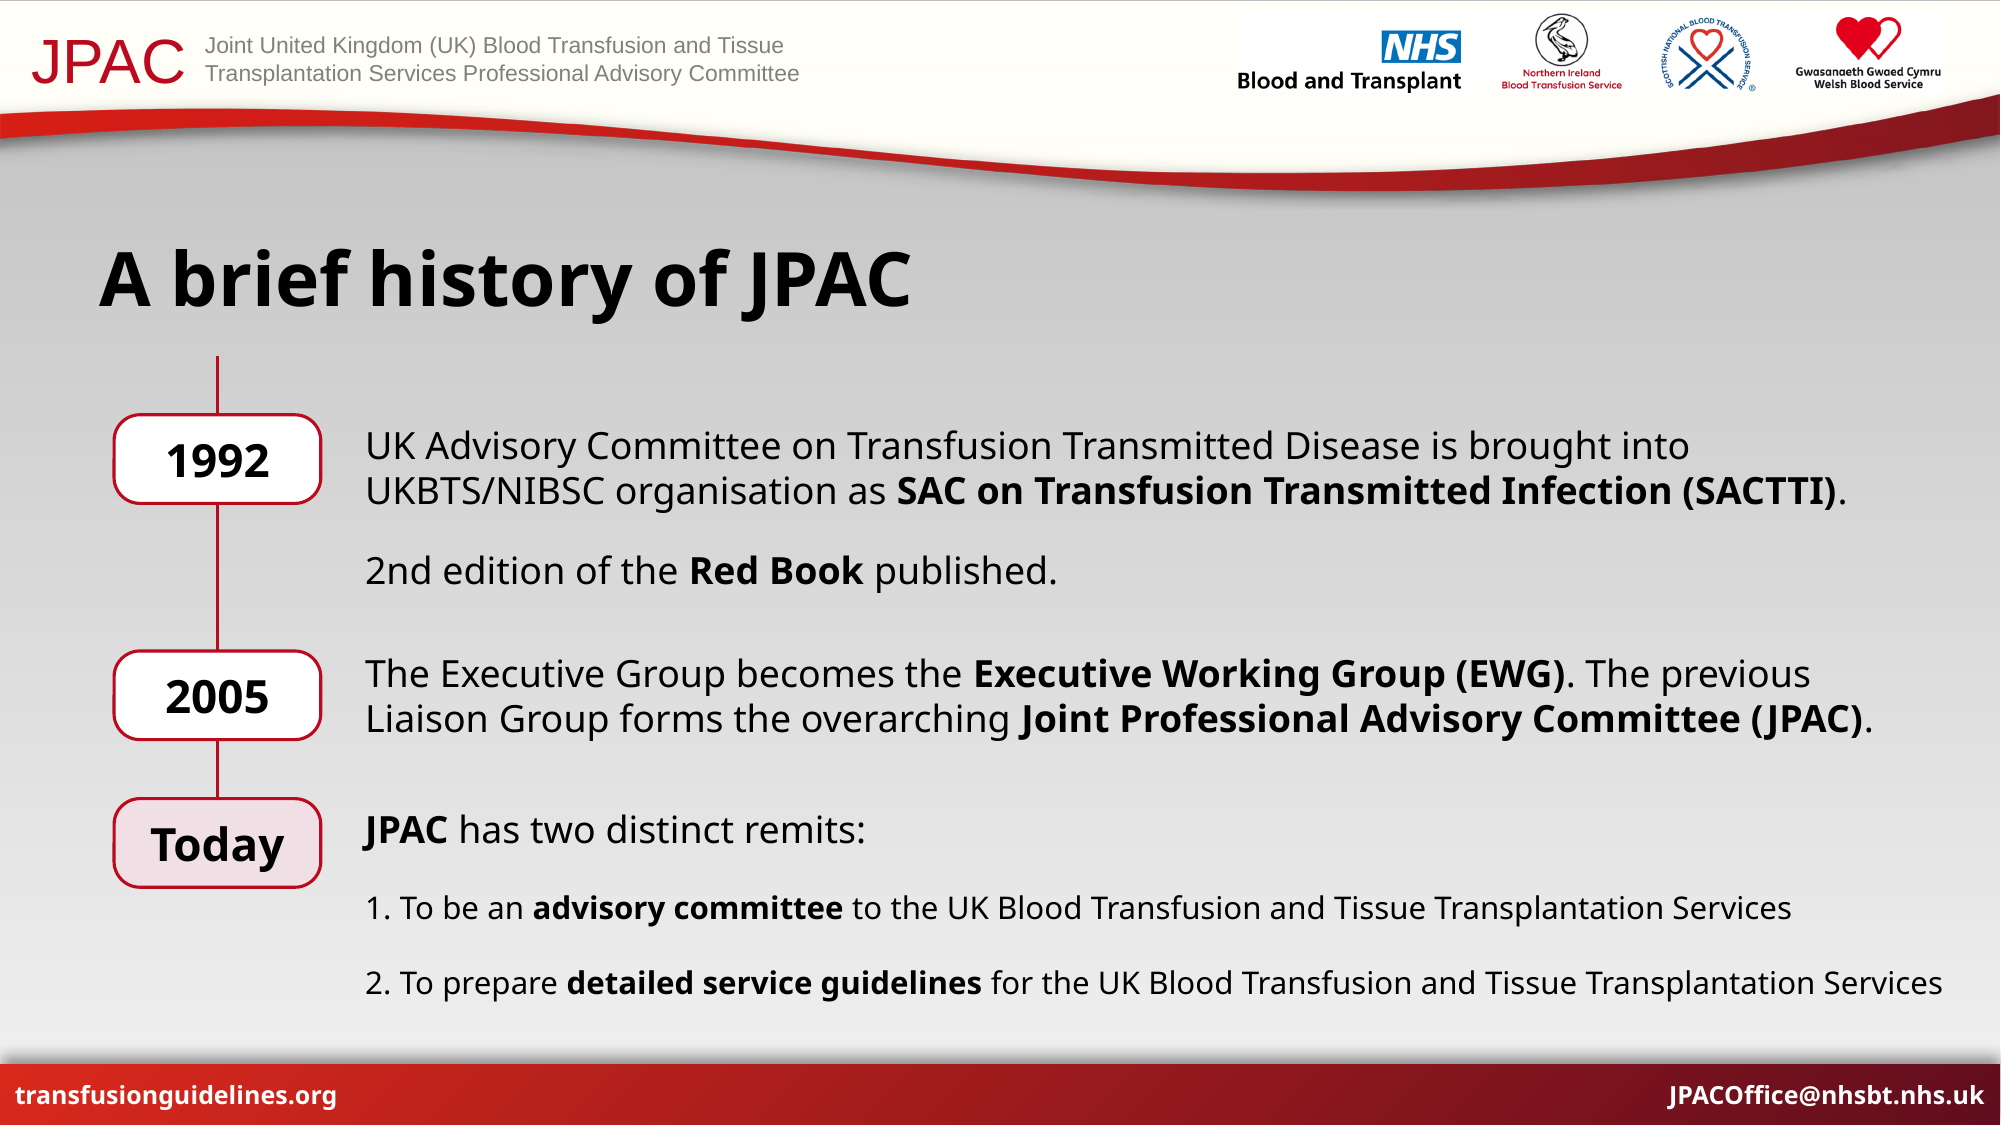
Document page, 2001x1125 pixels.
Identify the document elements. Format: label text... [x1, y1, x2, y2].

text_box 1992 [218, 413, 322, 505]
text_box 1992 [113, 413, 217, 505]
text_box 2005 [113, 649, 217, 741]
text_box JPAC has two distinct remits: 1. To be an advisory committee to the UK Blood Transfusion and Tissue Transplantation Services 2. To prepare detailed service guidelines for the UK Blood Transfusion and Tissue Transplantation Services [350, 798, 2000, 1035]
text_box 2005 [218, 649, 322, 741]
text_box The Executive Group becomes the Executive Working Group (EWG). The previous Liaison Group forms the overarching Joint Professional Advisory Committee (JPAC). [350, 651, 1975, 740]
text_box Today [113, 797, 322, 889]
title A brief history of JPAC [84, 208, 1916, 356]
picture [0, 1, 2000, 209]
text_box UK Advisory Committee on Transfusion Transmitted Disease is brought into UKBTS/NIBSC organisation as SAC on Transfusion Transmitted Infection (SACTTI). 2nd edition of the Red Book published. [350, 414, 1975, 622]
